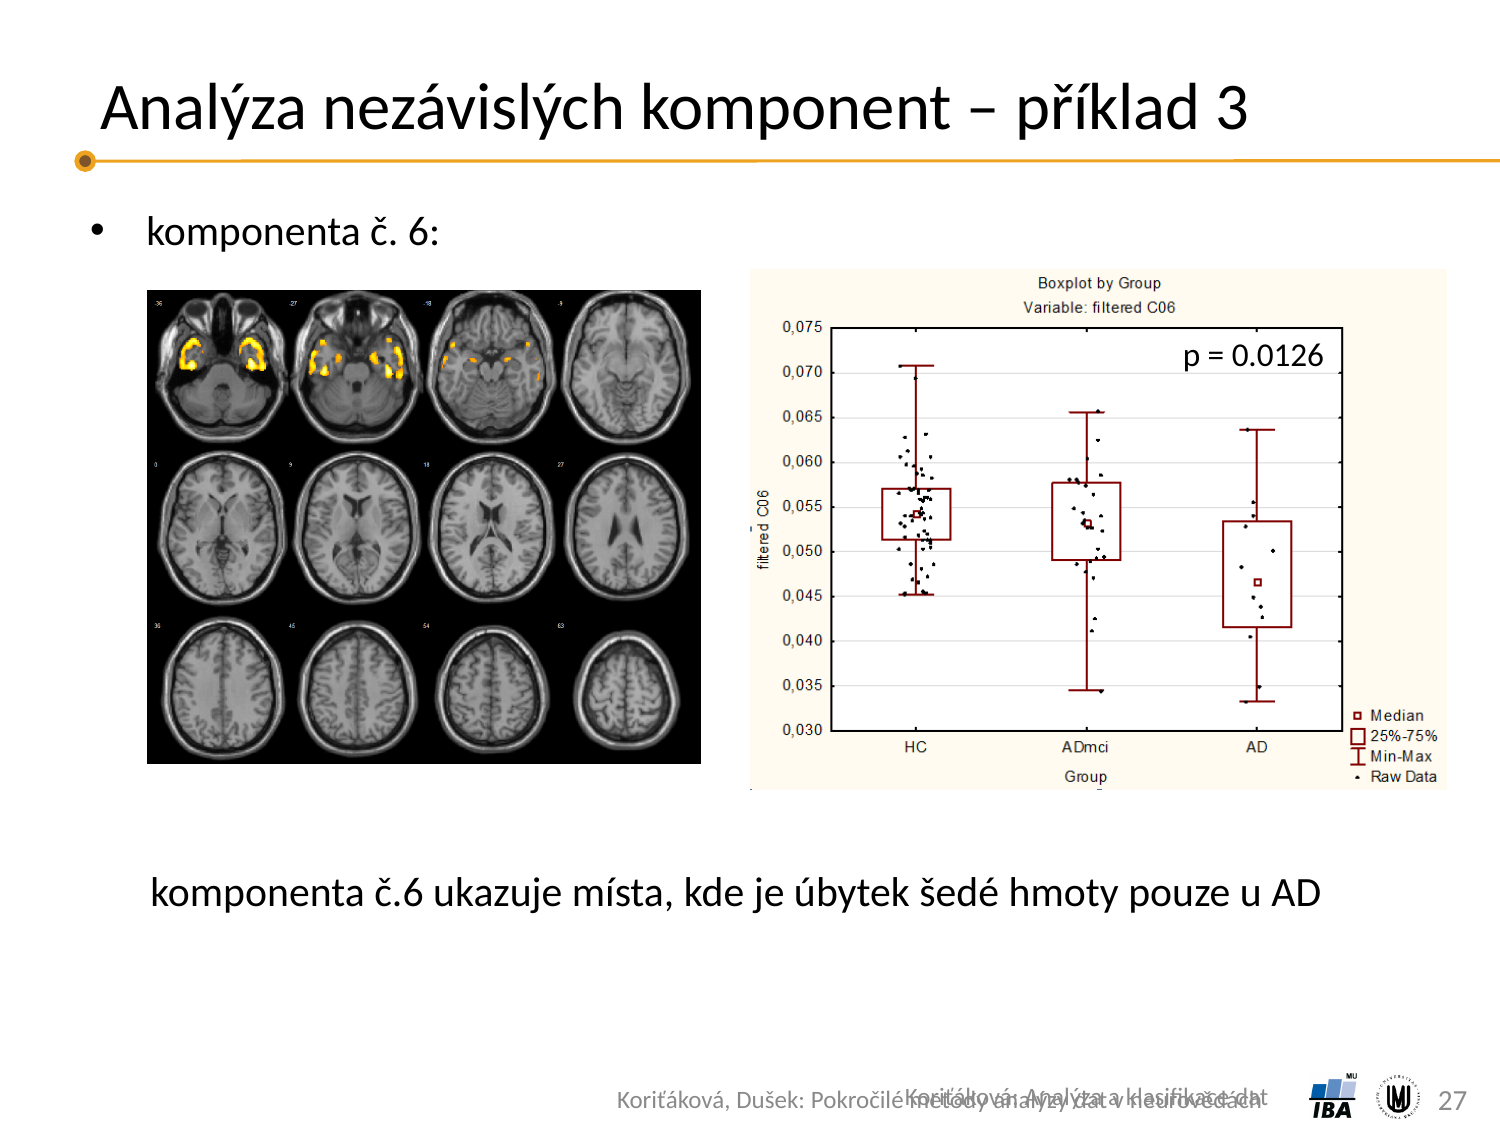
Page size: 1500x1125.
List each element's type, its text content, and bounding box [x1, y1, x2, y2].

picture [749, 268, 1448, 791]
list komponenta č. 6: [75, 196, 1425, 268]
slide_number 27 [1132, 1072, 1483, 1125]
text_box Koriťáková: Analýza a klasifikace dat [773, 1068, 1284, 1124]
text_box komponenta č.6 ukazuje místa, kde je úbytek šedé hmoty pouze u AD [60, 857, 1419, 923]
picture [147, 290, 701, 764]
title Analýza nezávislých komponent – příklad 3 [85, 45, 1425, 161]
